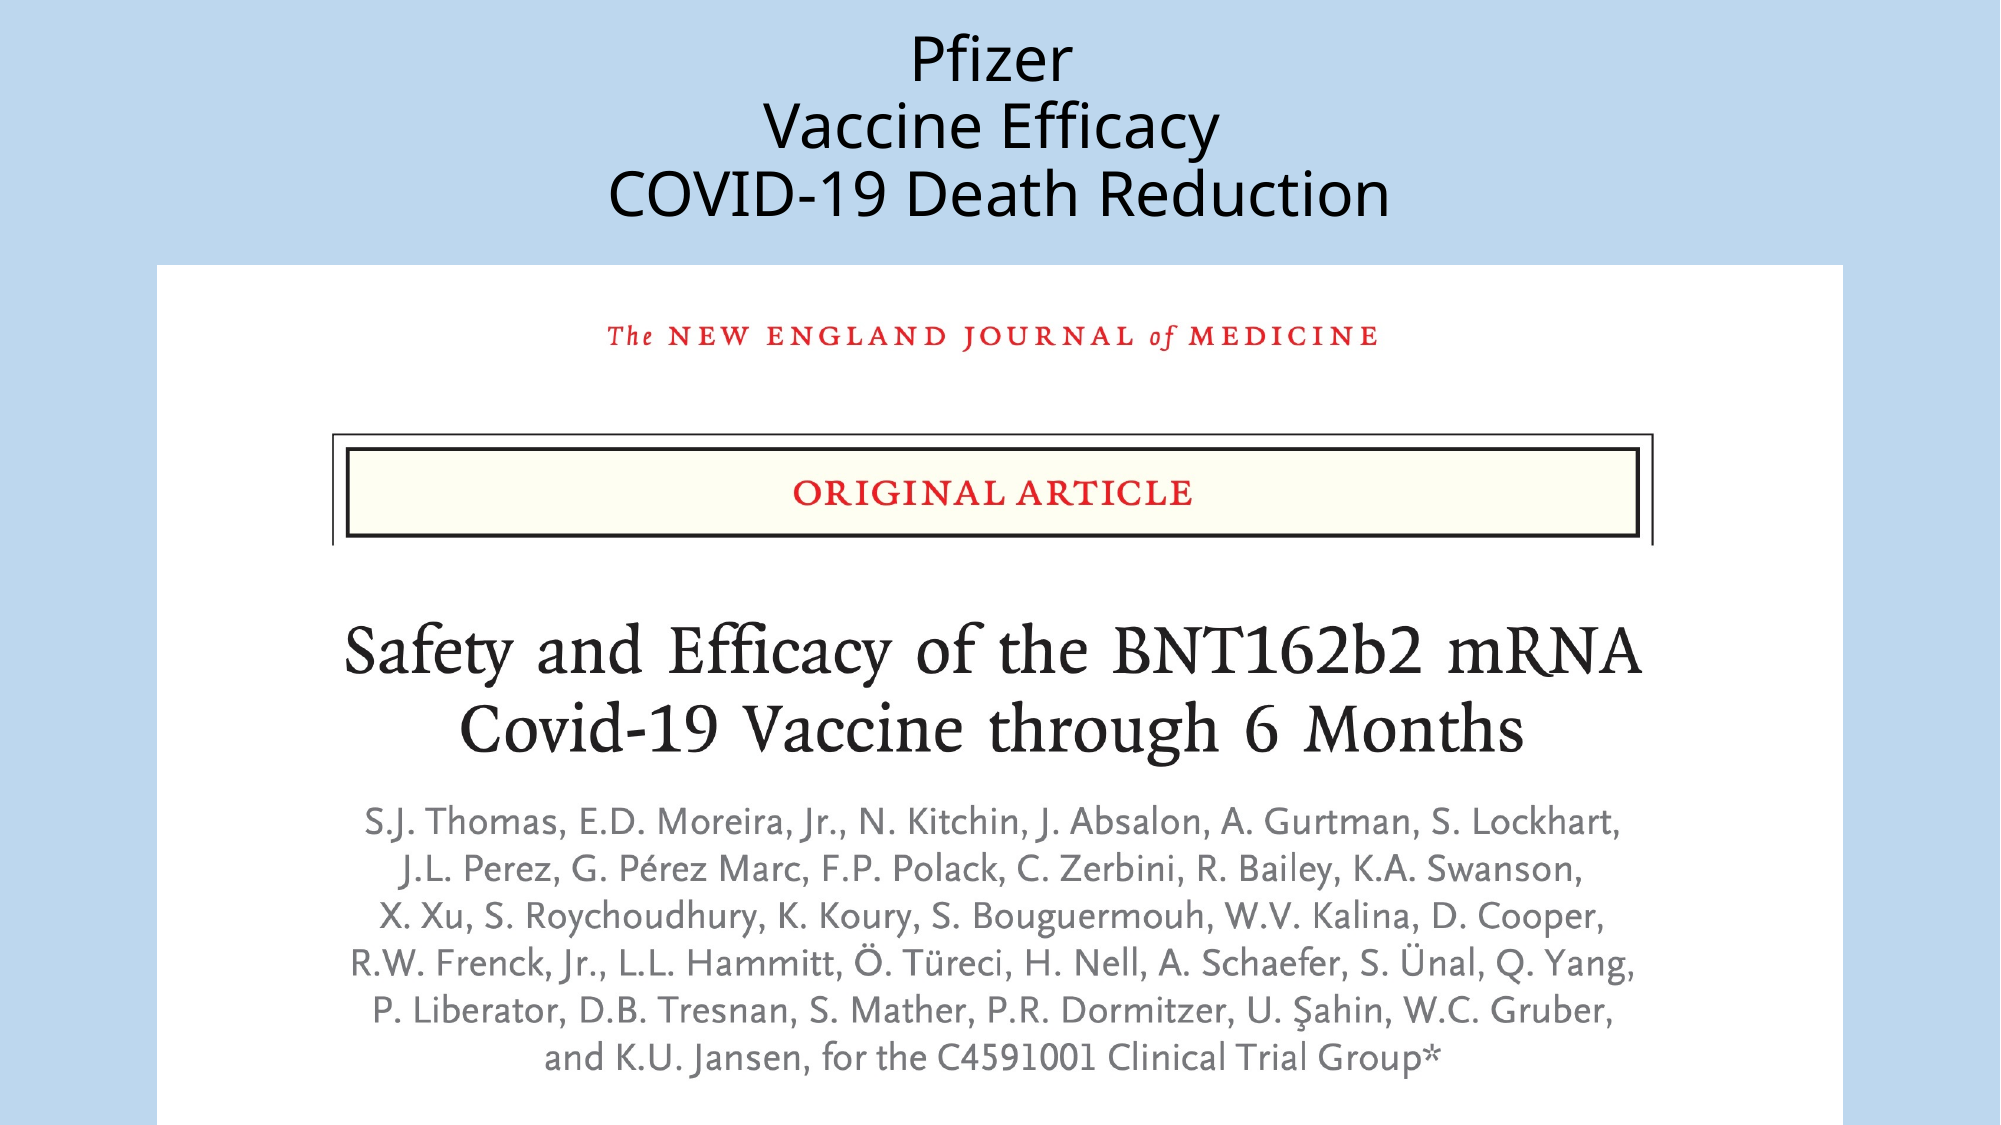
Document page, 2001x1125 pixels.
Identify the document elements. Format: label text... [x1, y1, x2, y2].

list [157, 265, 1843, 1125]
title Pfizer Vaccine Efficacy COVID-19 Death Reduction [137, 20, 1863, 238]
